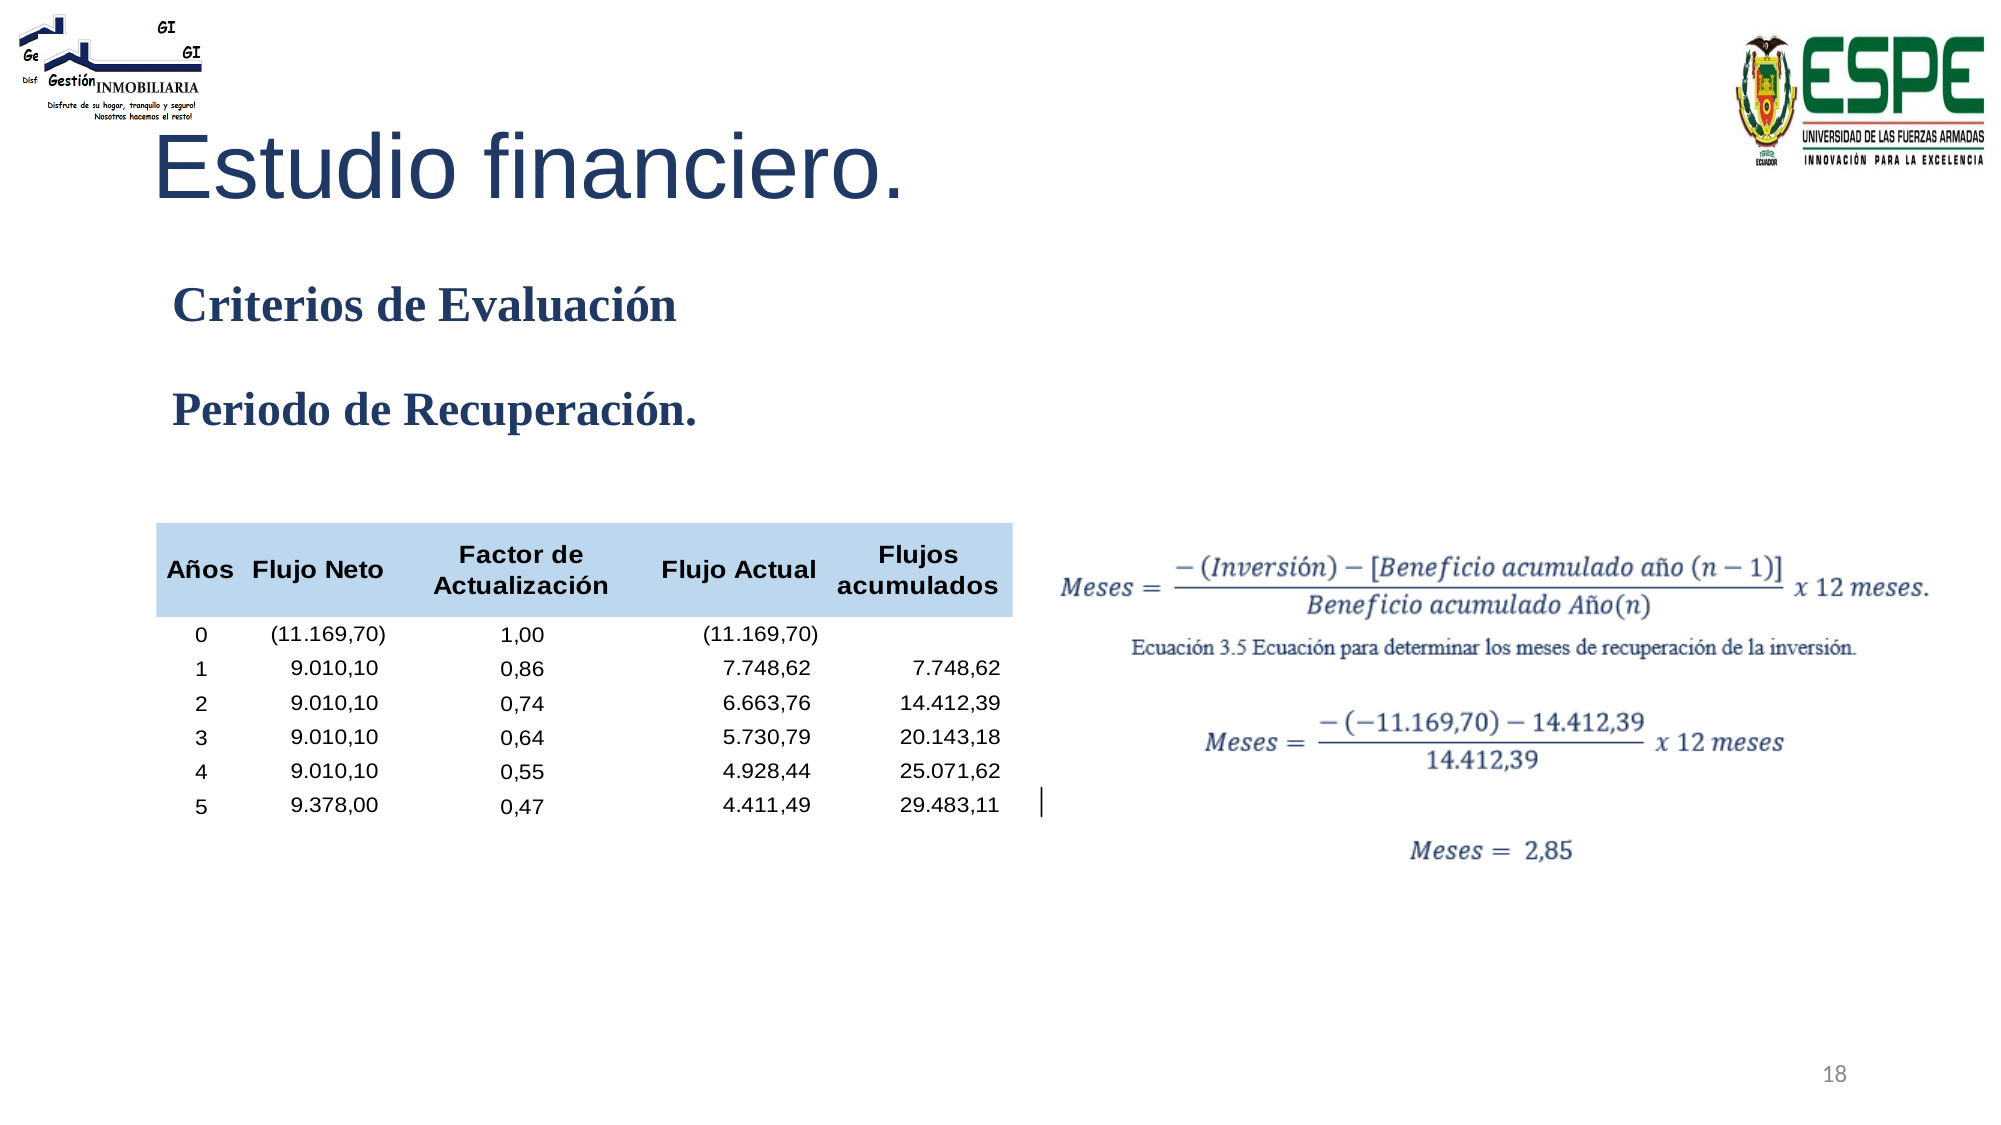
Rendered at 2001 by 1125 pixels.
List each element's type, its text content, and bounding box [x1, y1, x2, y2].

picture [154, 521, 1014, 824]
picture [1029, 521, 1950, 885]
picture [1729, 13, 1986, 178]
slide_number 18 [1412, 1042, 1863, 1103]
text_box Periodo de Recuperación. [157, 370, 714, 443]
title Estudio financiero. [137, 59, 1863, 278]
picture [13, 9, 207, 123]
text_box Criterios de Evaluación [157, 264, 693, 340]
